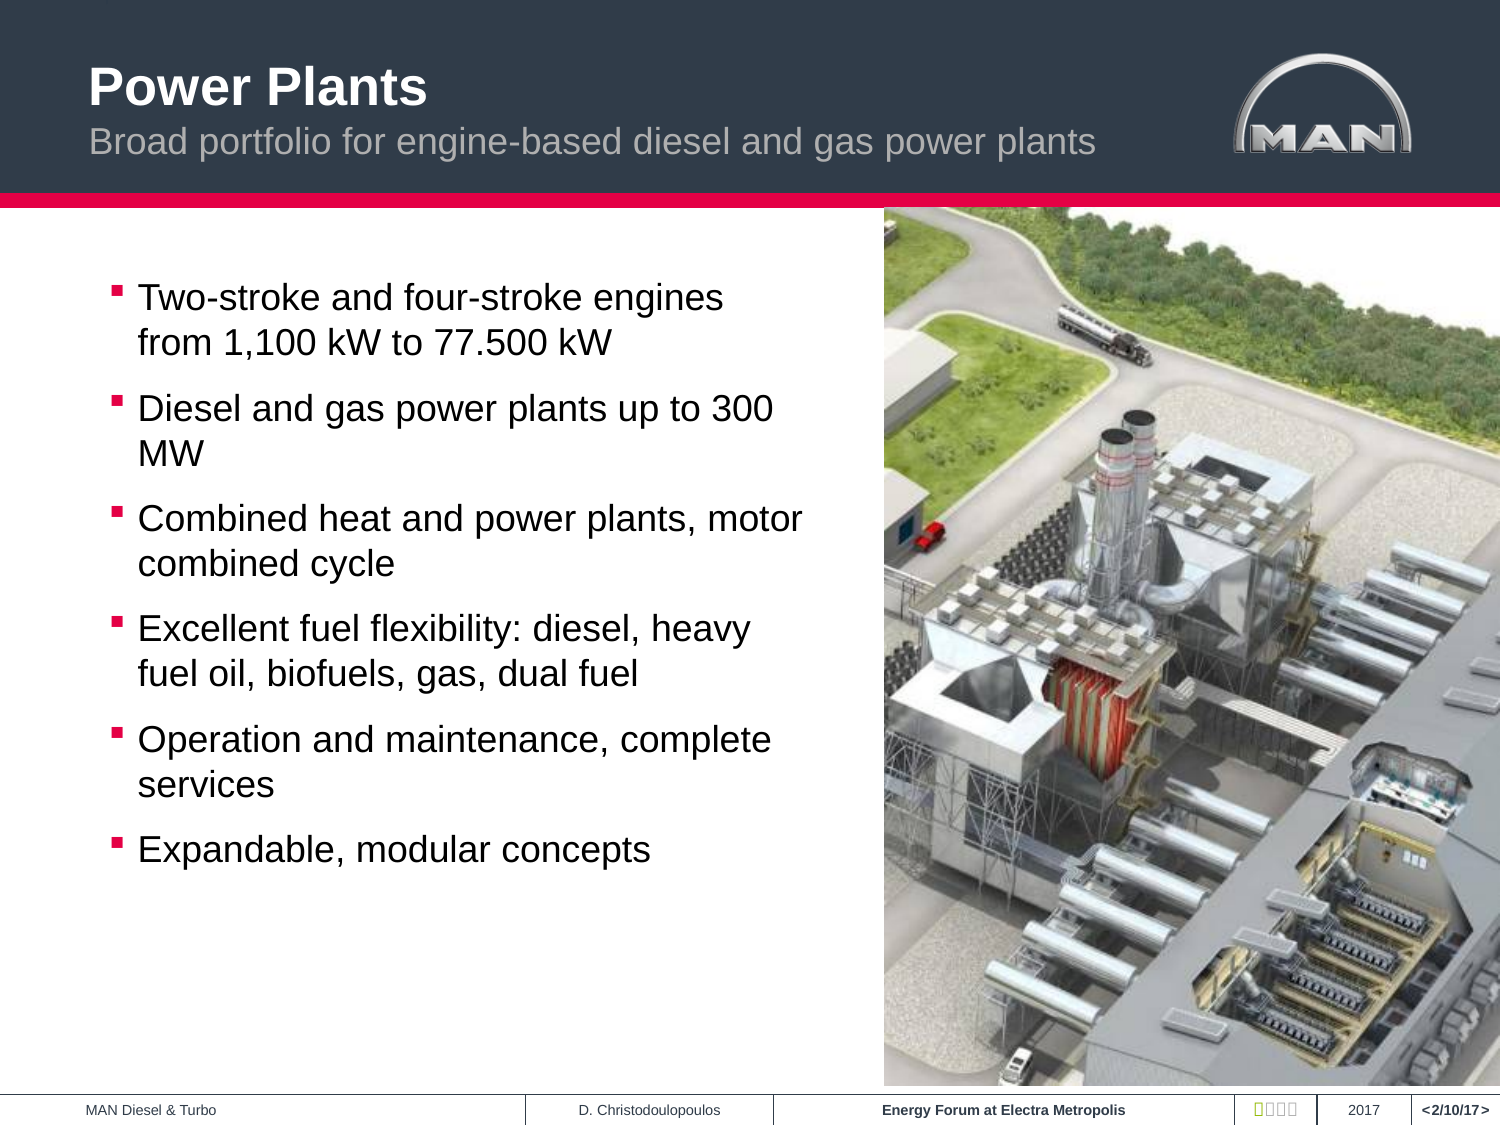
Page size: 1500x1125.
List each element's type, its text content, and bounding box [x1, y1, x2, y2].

picture [884, 206, 1500, 1087]
picture [0, 0, 1500, 193]
text_box Two-stroke and four-stroke engines from 1,100 kW to 77.500 kW Diesel and gas power plants up to 300 MW Combined heat and power plants, motor combined cycle Excellent fuel flexibility: diesel, heavy fuel oil, biofuels, gas, dual fuel Operation and maintenance, complete services Expandable, modular concepts [94, 266, 822, 1041]
title Power Plants Broad portfolio for engine-based diesel and gas power plants [88, 30, 1128, 173]
